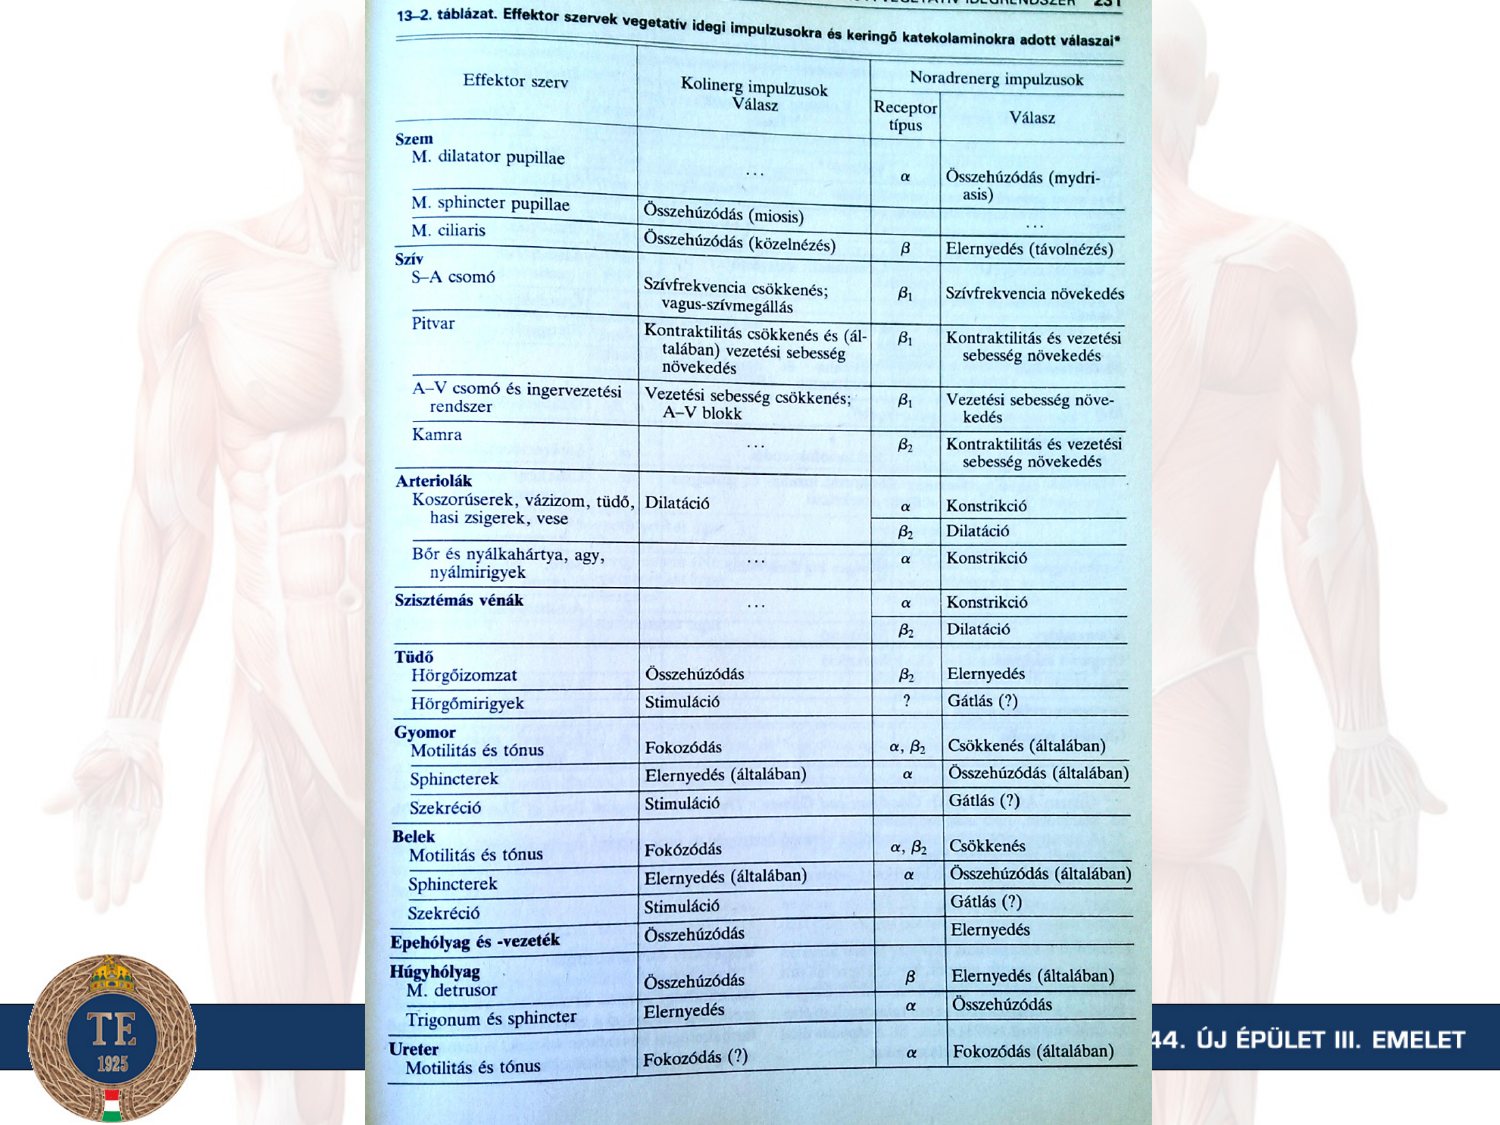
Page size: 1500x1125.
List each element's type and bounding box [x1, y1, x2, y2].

picture [0, 0, 364, 1125]
picture [1152, 0, 1500, 1125]
list [364, 0, 1152, 1125]
